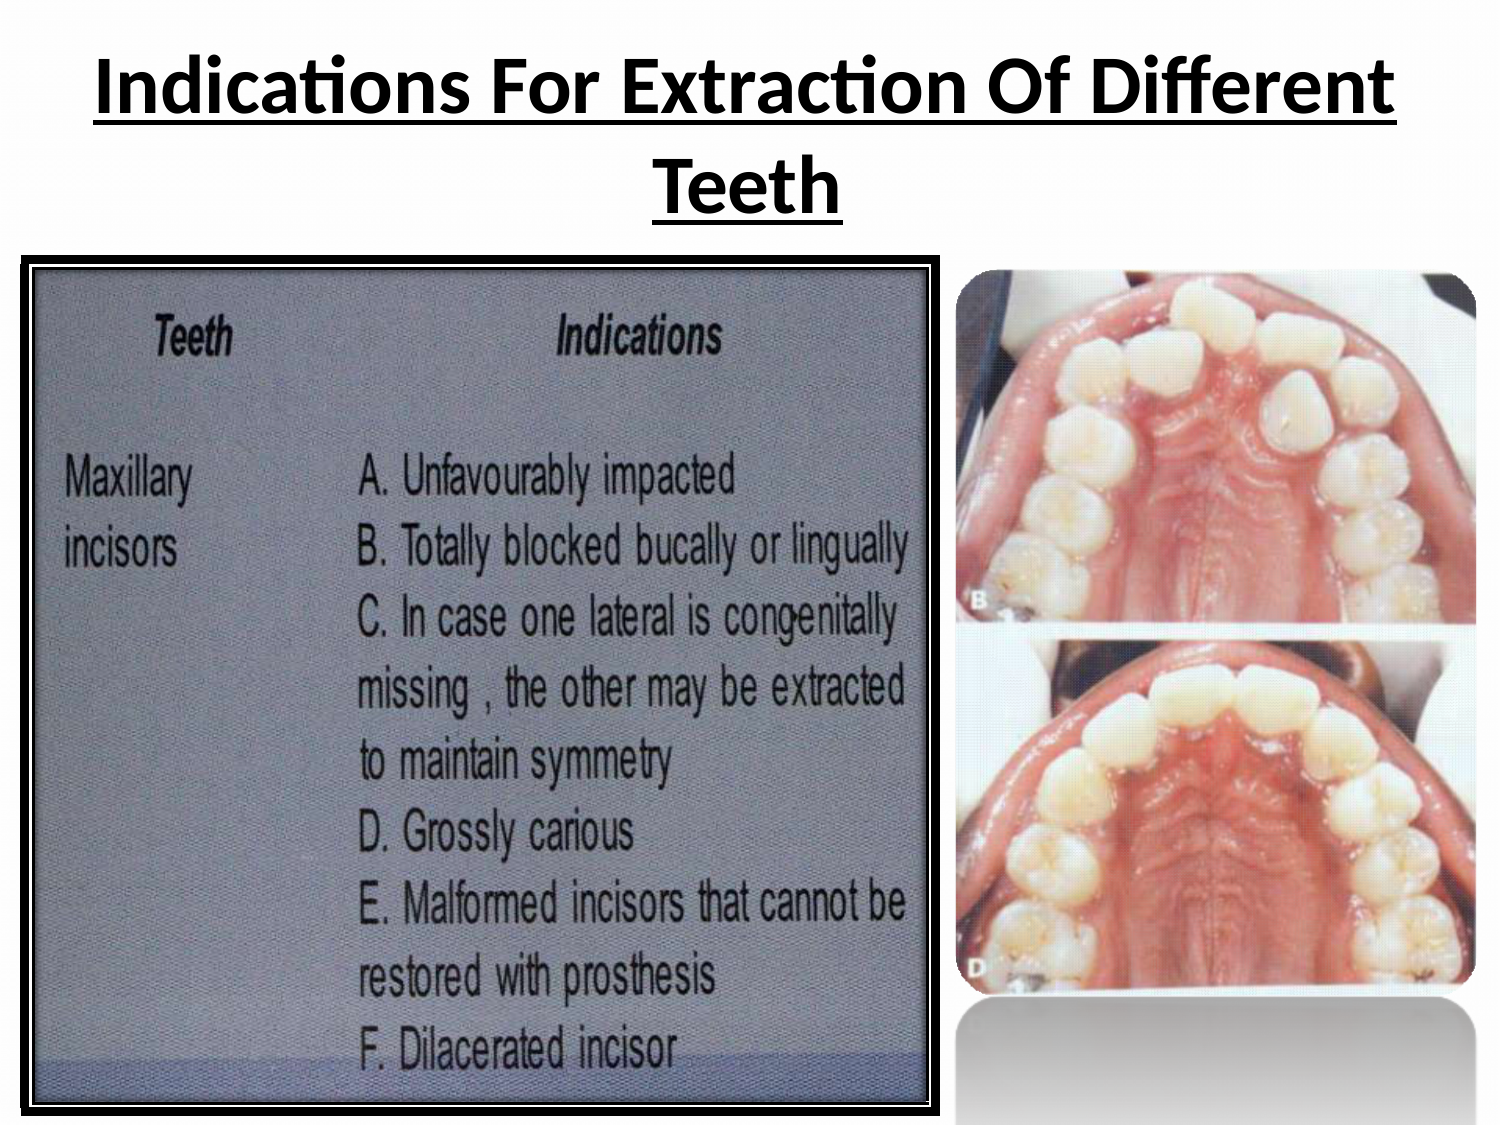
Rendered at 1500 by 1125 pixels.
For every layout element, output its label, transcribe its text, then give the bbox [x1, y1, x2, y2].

picture [0, 0, 1500, 1125]
text_box [34, 269, 926, 1102]
text_box [953, 994, 1479, 1125]
text_box [955, 269, 1477, 997]
text_box Indications For Extraction Of Different Teeth [91, 30, 1404, 231]
